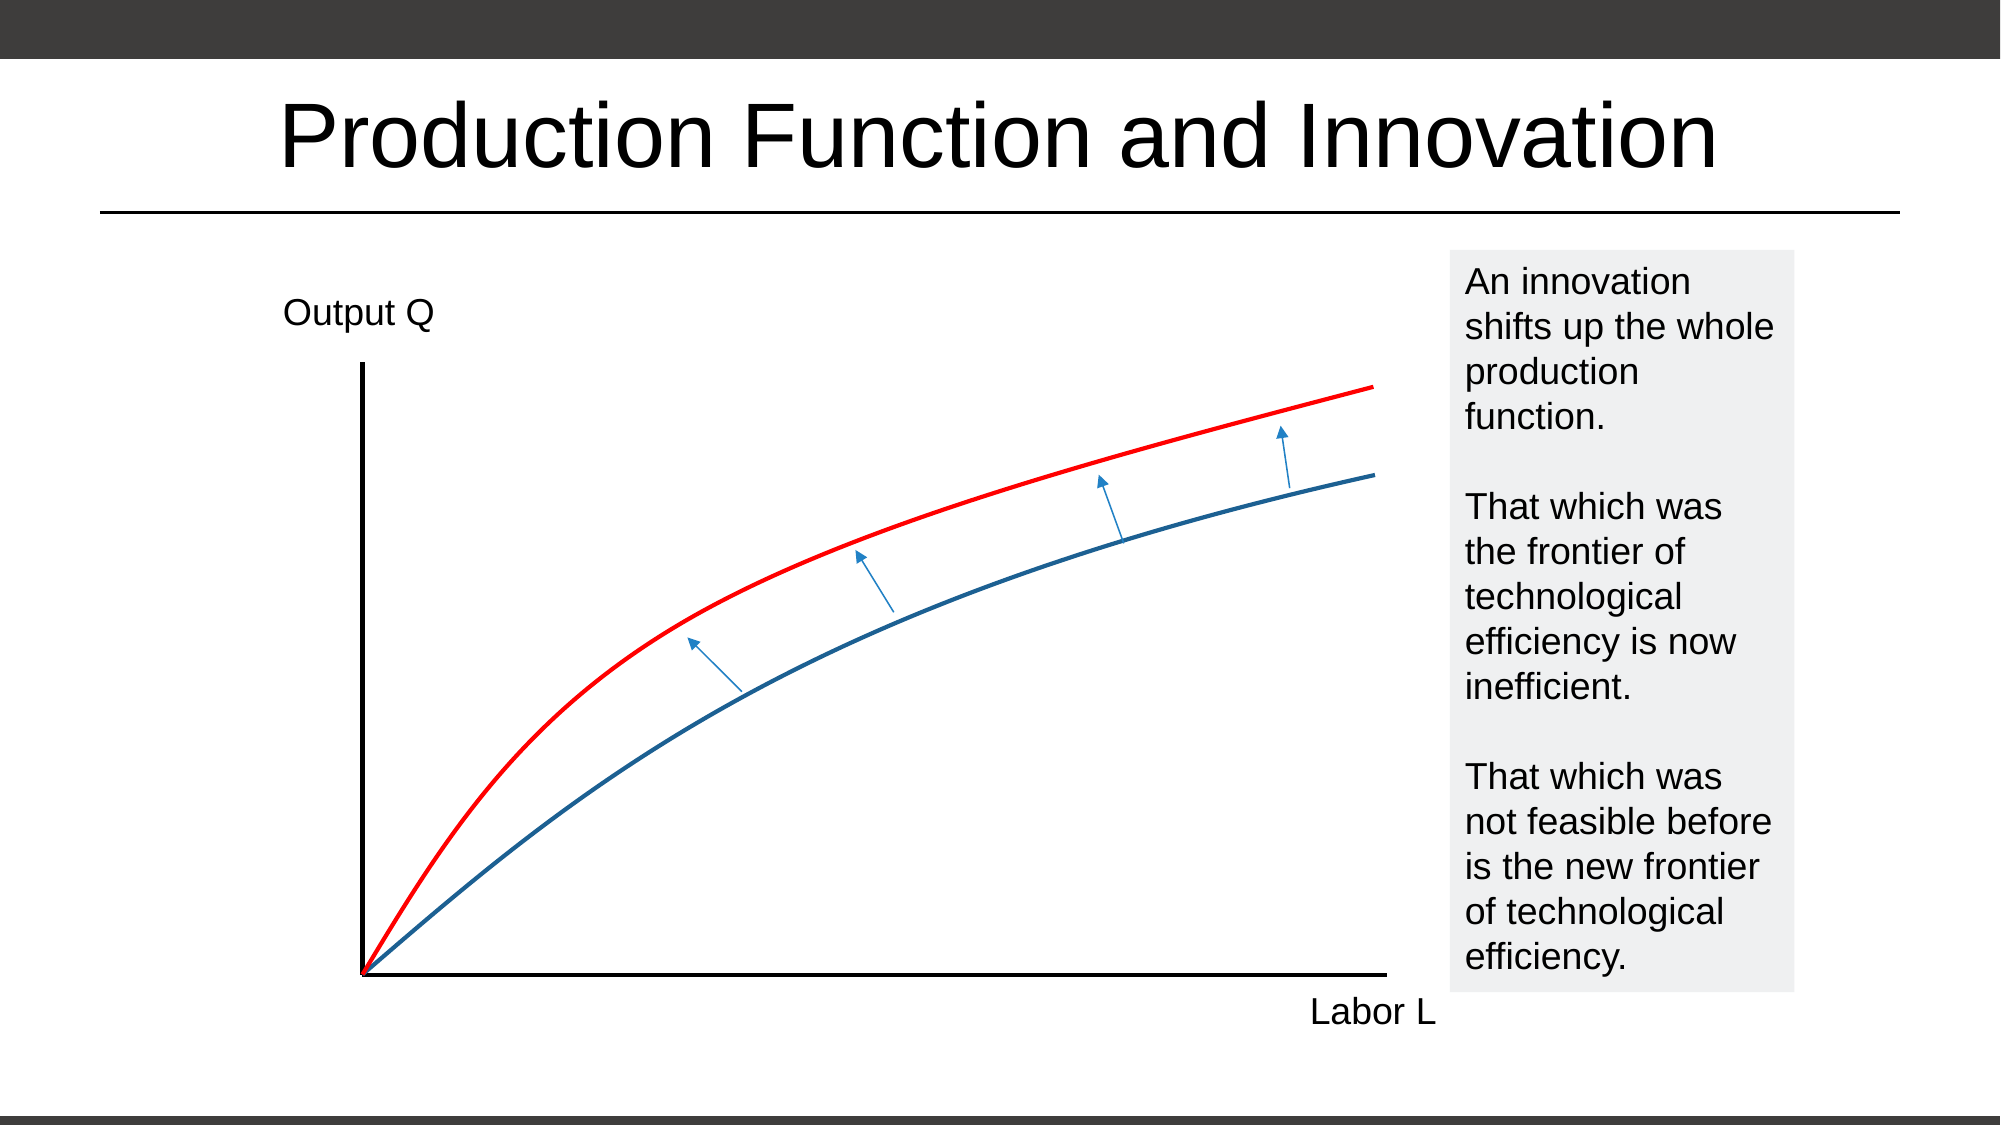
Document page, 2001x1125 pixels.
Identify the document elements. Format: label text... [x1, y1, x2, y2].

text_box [687, 637, 743, 692]
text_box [855, 549, 895, 613]
title Production Function and Innovation [99, 37, 1900, 225]
text_box Output Q [267, 280, 451, 342]
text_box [1280, 425, 1290, 489]
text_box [1098, 474, 1124, 544]
text_box [366, 384, 1374, 972]
text_box [312, 324, 1663, 1068]
title The Marginal Cost Curve above AVC Equals Supply [361, 975, 1381, 980]
text_box An innovation shifts up the whole production function. That which was the frontier of technological efficiency is now inefficient. That which was not feasible before is the new frontier of technological efficiency. [1449, 249, 1795, 993]
